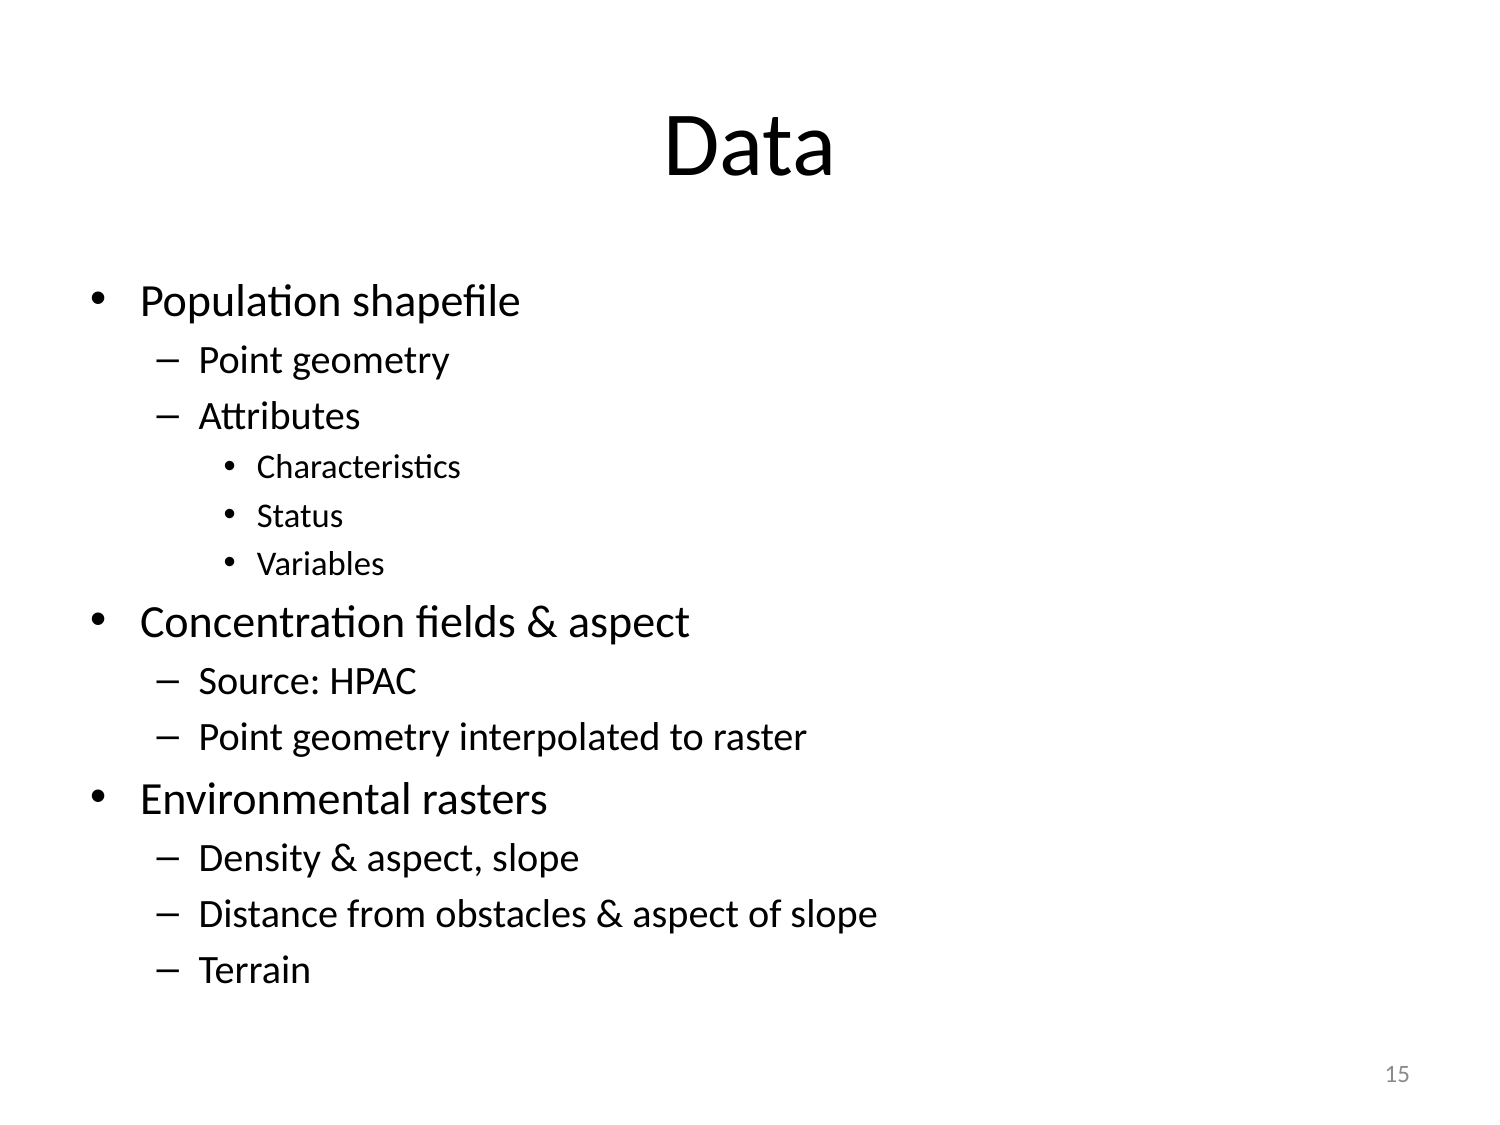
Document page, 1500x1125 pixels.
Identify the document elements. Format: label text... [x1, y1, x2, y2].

title Data [75, 45, 1425, 233]
list Population shapefile Point geometry Attributes Characteristics Status Variables Concentration fields & aspect Source: HPAC Point geometry interpolated to raster Environmental rasters Density & aspect, slope Distance from obstacles & aspect of slope Terrain [75, 262, 1425, 1005]
slide_number 15 [1074, 1042, 1425, 1103]
